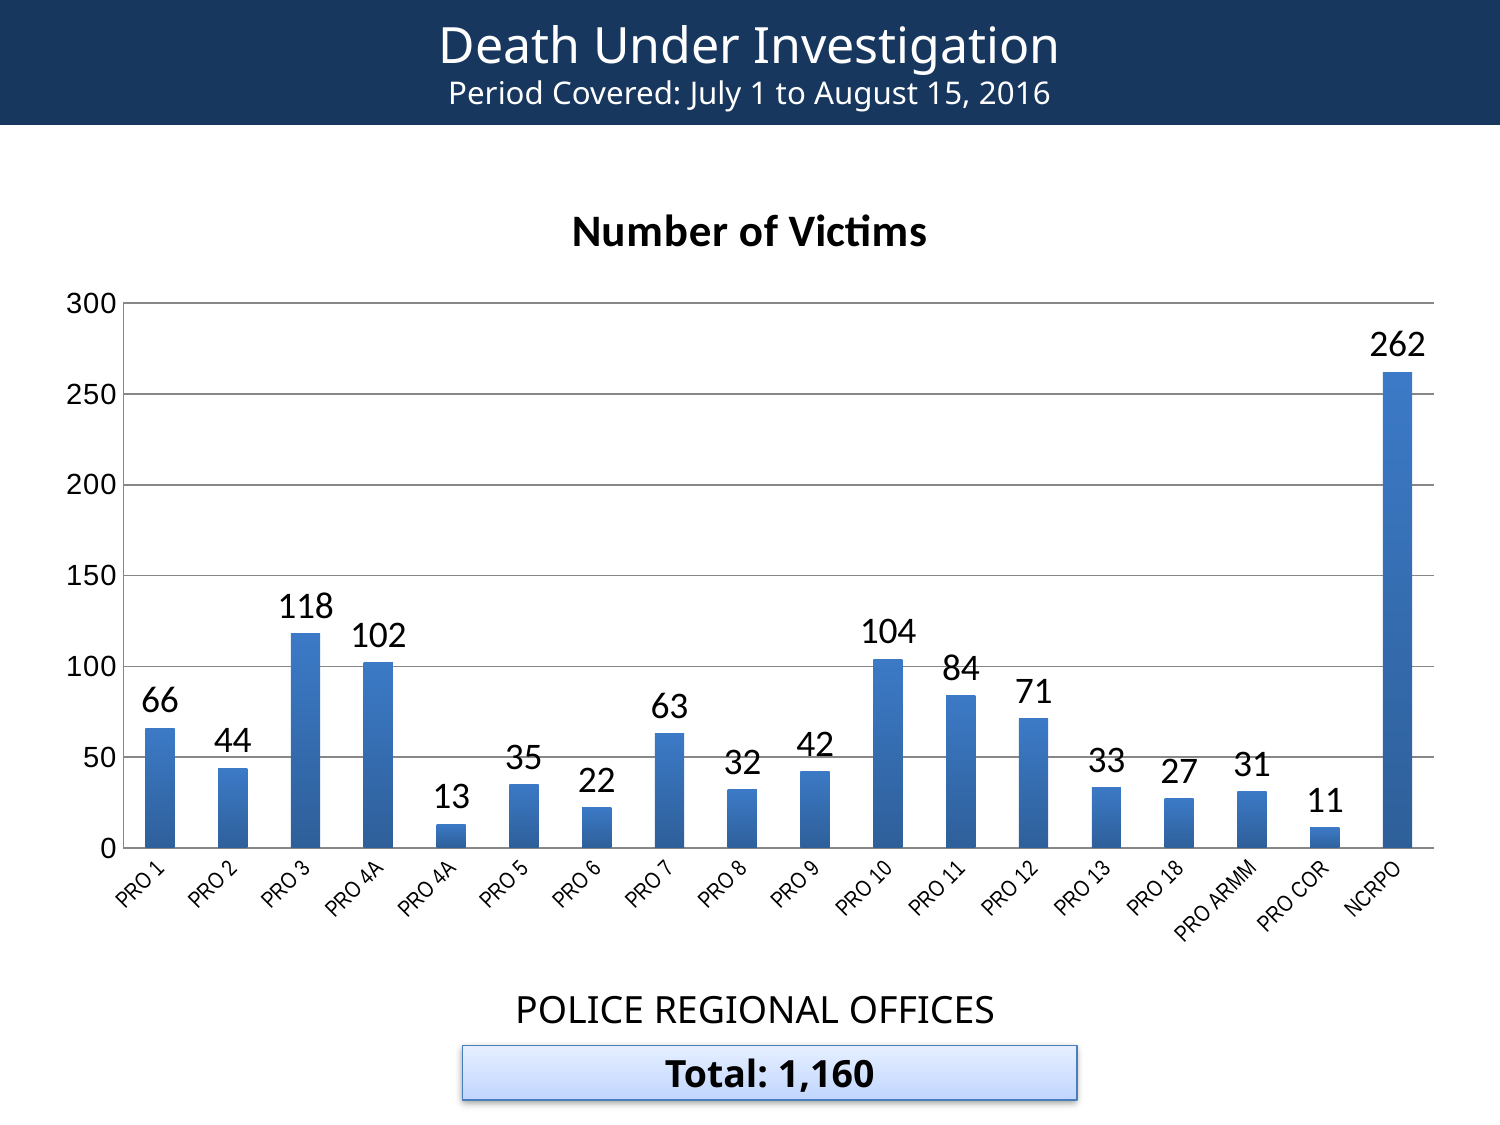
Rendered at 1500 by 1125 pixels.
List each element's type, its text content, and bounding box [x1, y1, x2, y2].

text_box POLICE REGIONAL OFFICES [500, 979, 1176, 1039]
chart [37, 174, 1463, 963]
text_box Total: 1,160 [462, 1045, 1078, 1101]
text_box Death Under Investigation Period Covered: July 1 to August 15, 2016 [0, 0, 1500, 125]
